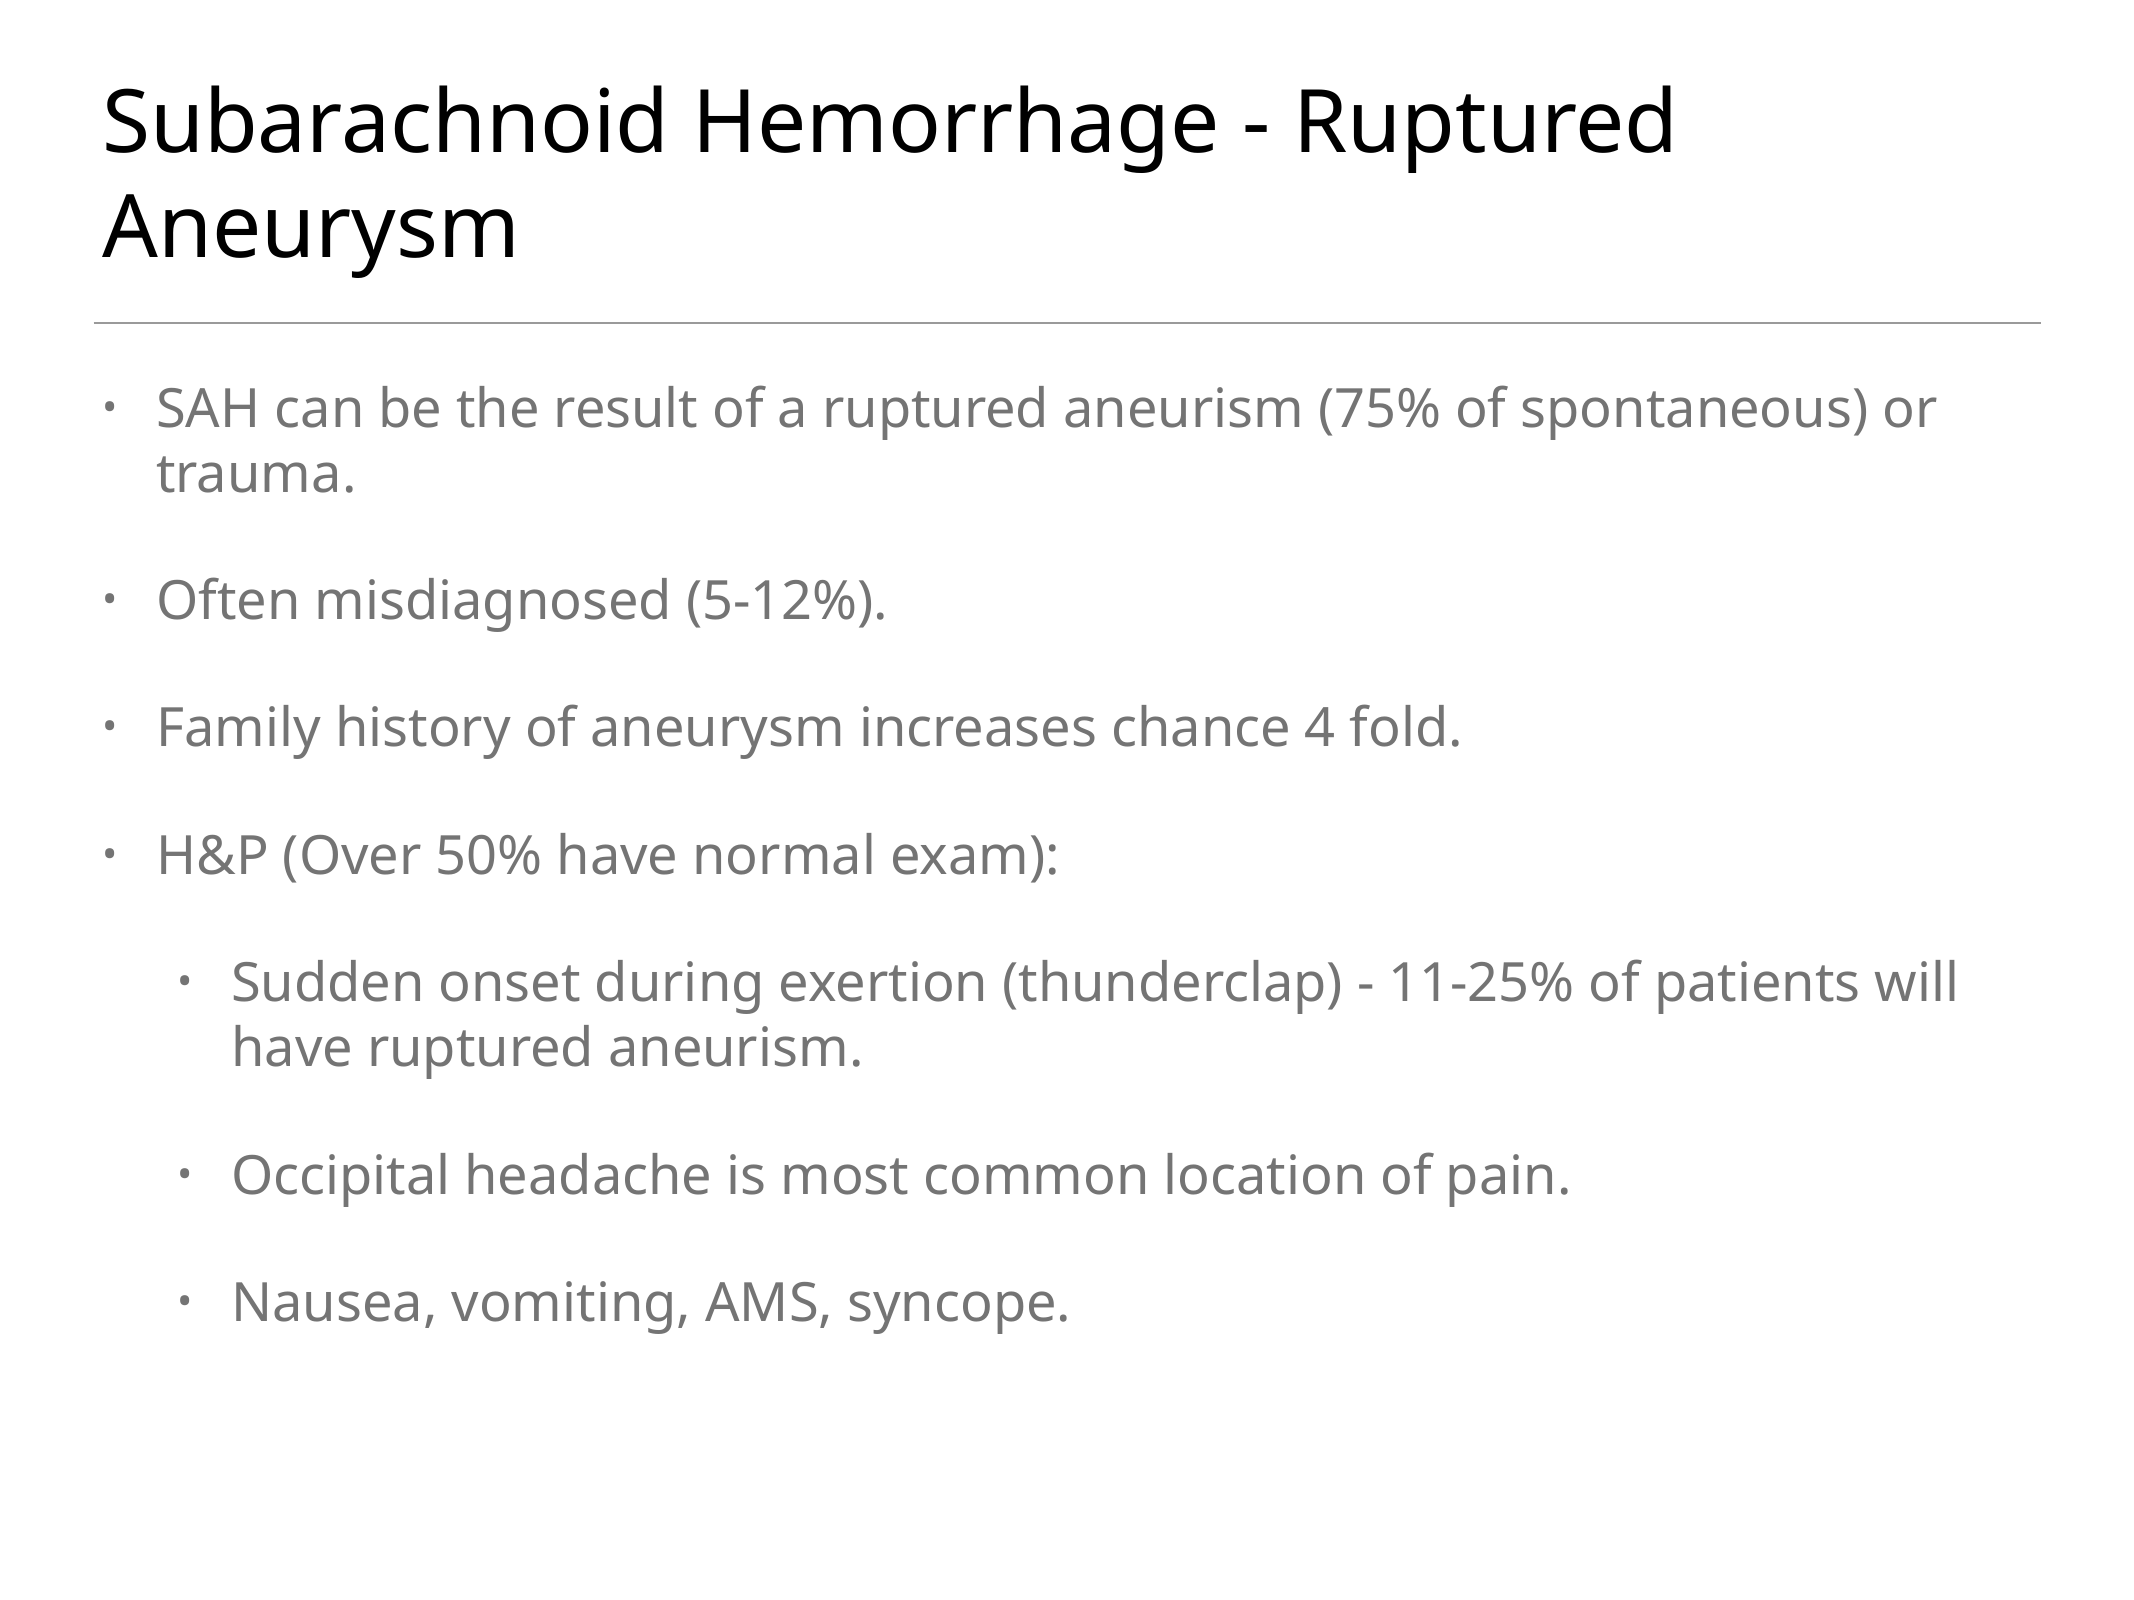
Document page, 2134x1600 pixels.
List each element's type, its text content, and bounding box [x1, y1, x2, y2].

list SAH can be the result of a ruptured aneurism (75% of spontaneous) or trauma. Often misdiagnosed (5-12%). Family history of aneurysm increases chance 4 fold. H&P (Over 50% have normal exam): Sudden onset during exertion (thunderclap) - 11-25% of patients will have ruptured aneurism. Occipital headache is most common location of pain. Nausea, vomiting, AMS, syncope. [93, 364, 2041, 1459]
title Subarachnoid Hemorrhage - Ruptured Aneurysm [93, 53, 2041, 284]
